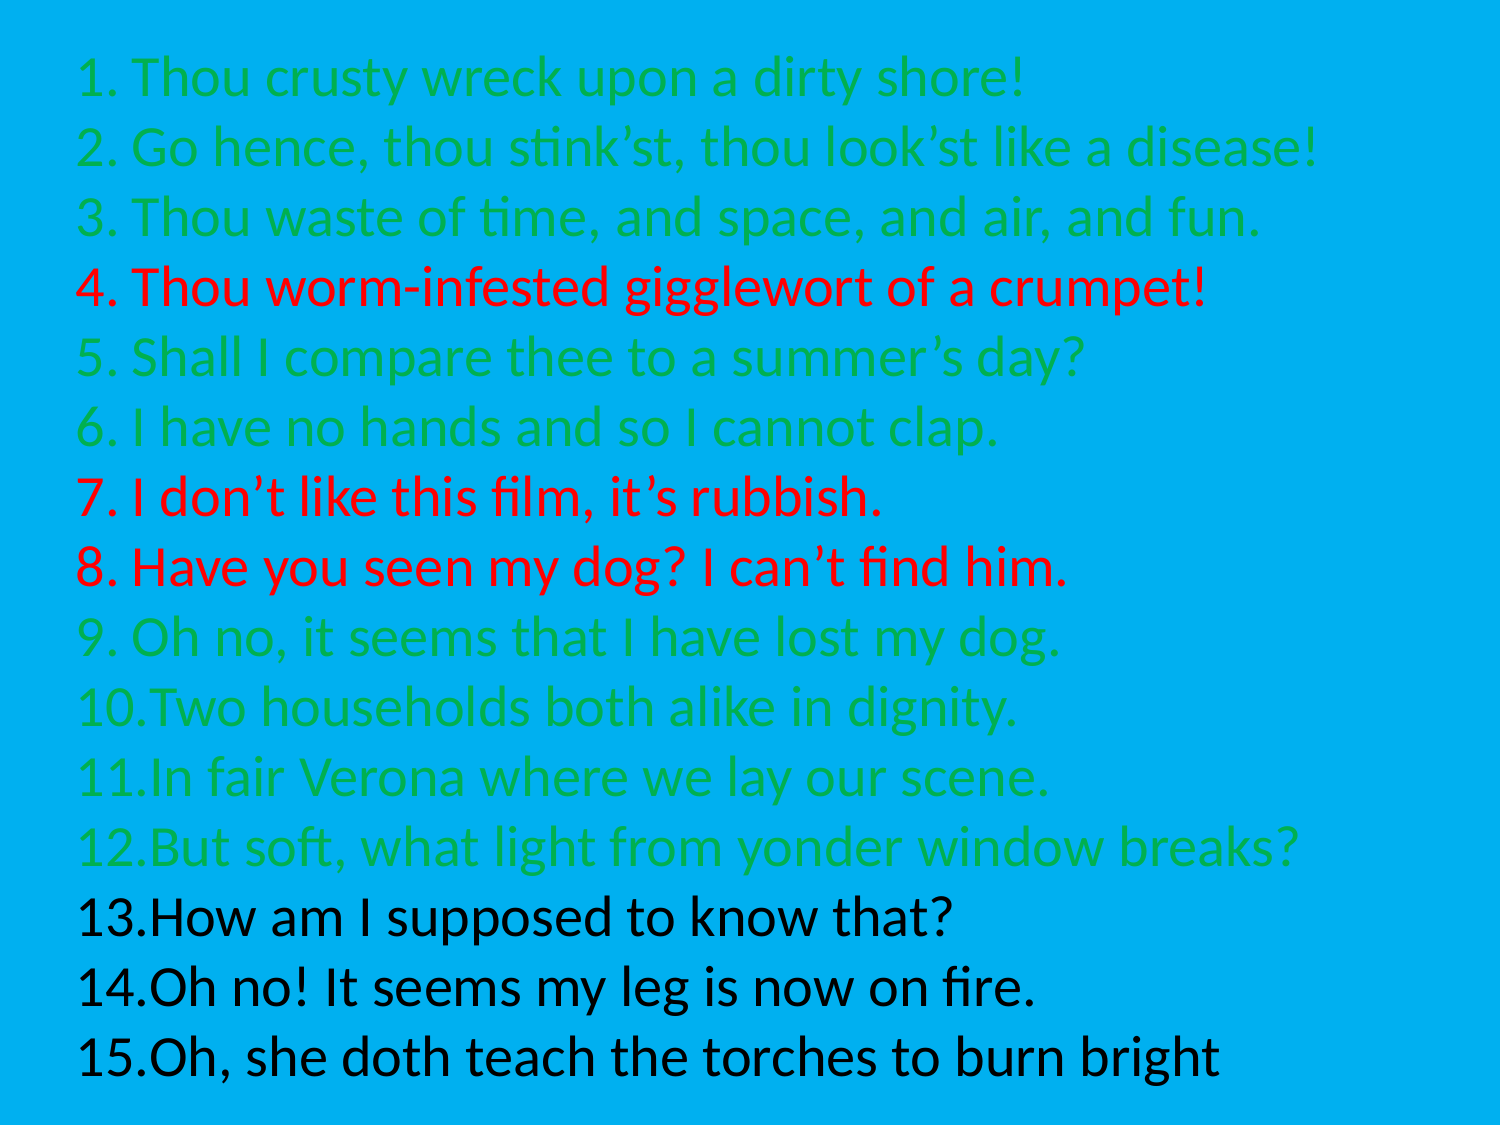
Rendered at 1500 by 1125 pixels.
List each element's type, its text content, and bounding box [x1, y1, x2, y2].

text_box Thou crusty wreck upon a dirty shore! Go hence, thou stink’st, thou look’st like a disease! Thou waste of time, and space, and air, and fun. Thou worm-infested gigglewort of a crumpet! Shall I compare thee to a summer’s day? I have no hands and so I cannot clap. I don’t like this film, it’s rubbish. Have you seen my dog? I can’t find him. Oh no, it seems that I have lost my dog. Two households both alike in dignity. In fair Verona where we lay our scene. But soft, what light from yonder window breaks? How am I supposed to know that? Oh no! It seems my leg is now on fire. Oh, she doth teach the torches to burn bright [60, 30, 1420, 1096]
